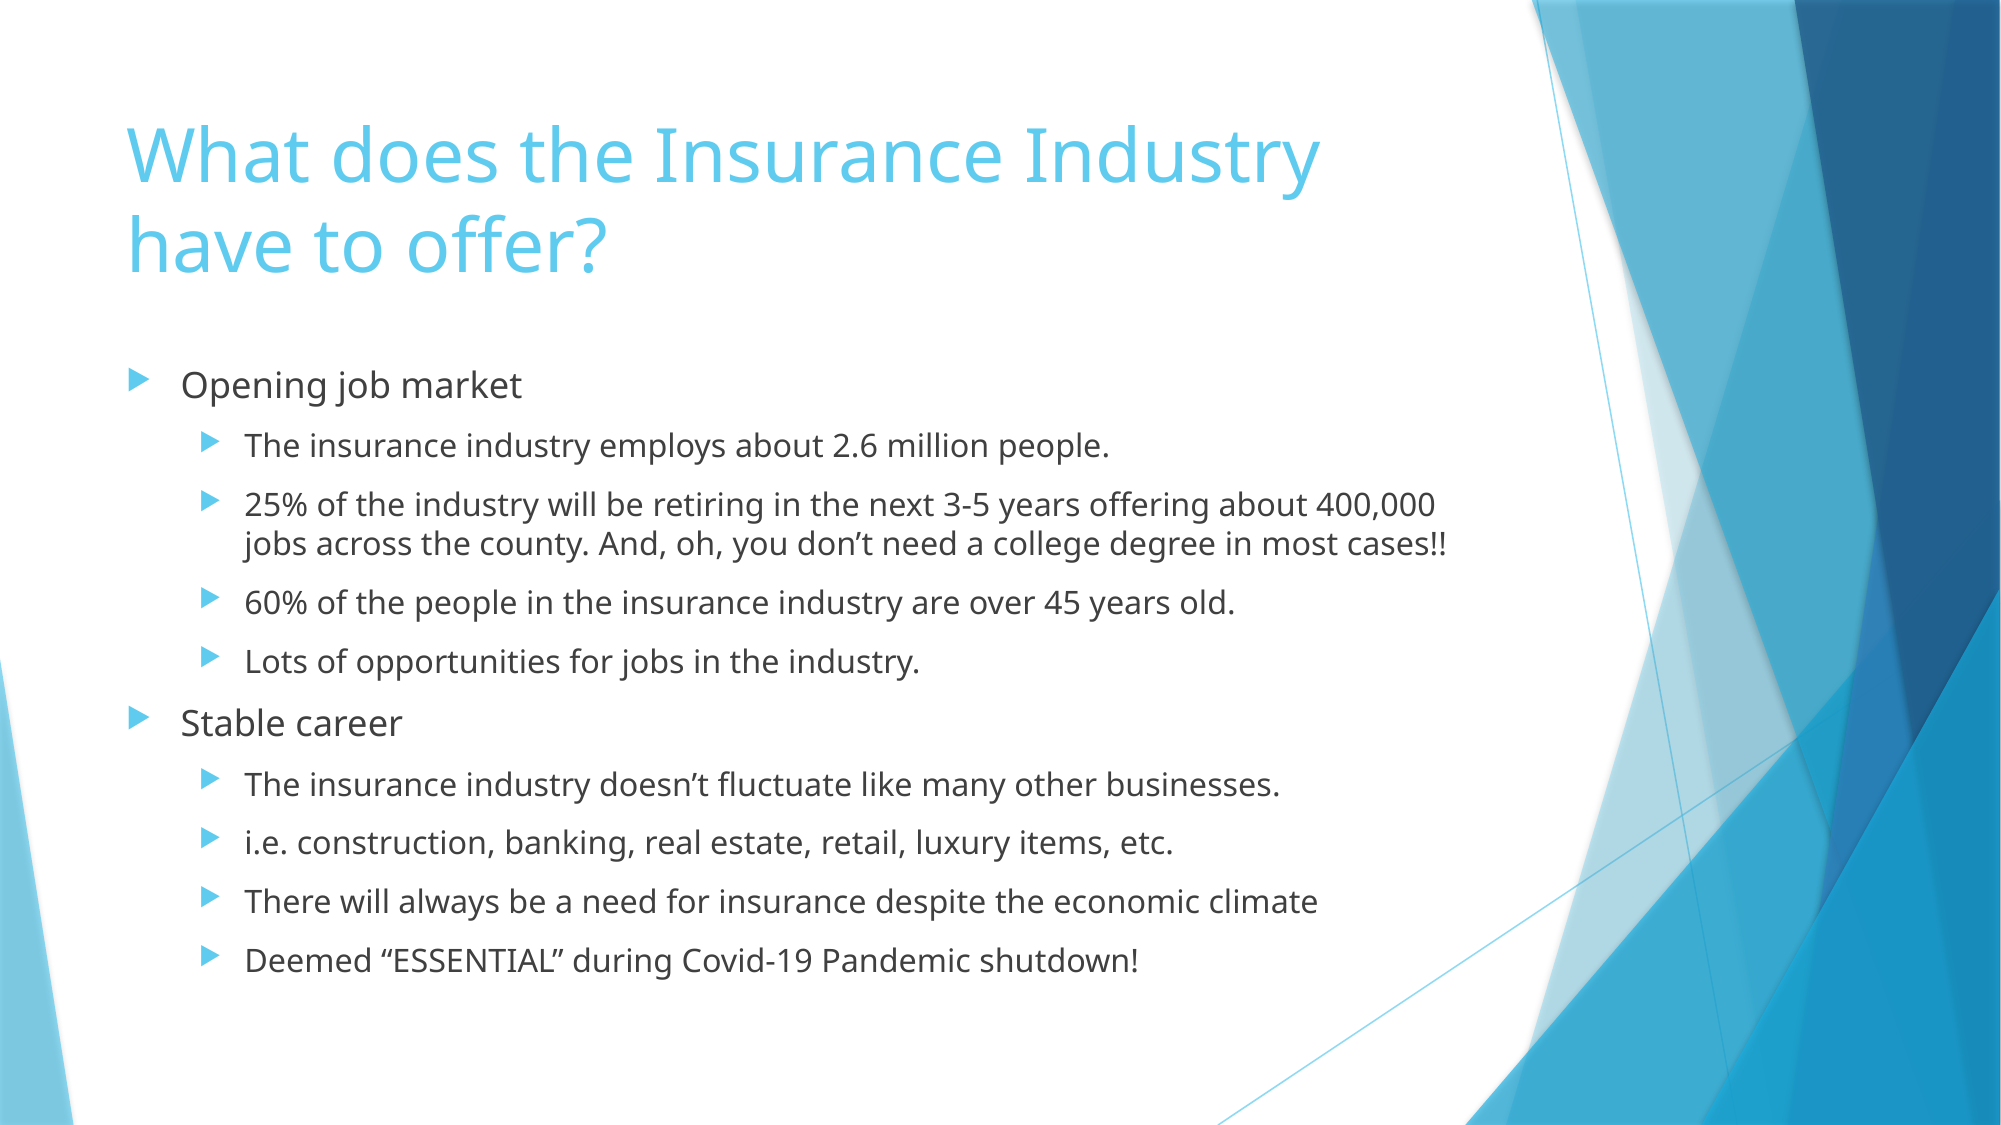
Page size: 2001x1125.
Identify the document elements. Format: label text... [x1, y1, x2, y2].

title What does the Insurance Industry have to offer? [111, 99, 1522, 317]
list Opening job market The insurance industry employs about 2.6 million people. 25% of the industry will be retiring in the next 3-5 years offering about 400,000 jobs across the county. And, oh, you don’t need a college degree in most cases!! 60% of the people in the insurance industry are over 45 years old. Lots of opportunities for jobs in the industry. Stable career The insurance industry doesn’t fluctuate like many other businesses. i.e. construction, banking, real estate, retail, luxury items, etc. There will always be a need for insurance despite the economic climate Deemed “ESSENTIAL” during Covid-19 Pandemic shutdown! [111, 354, 1522, 992]
